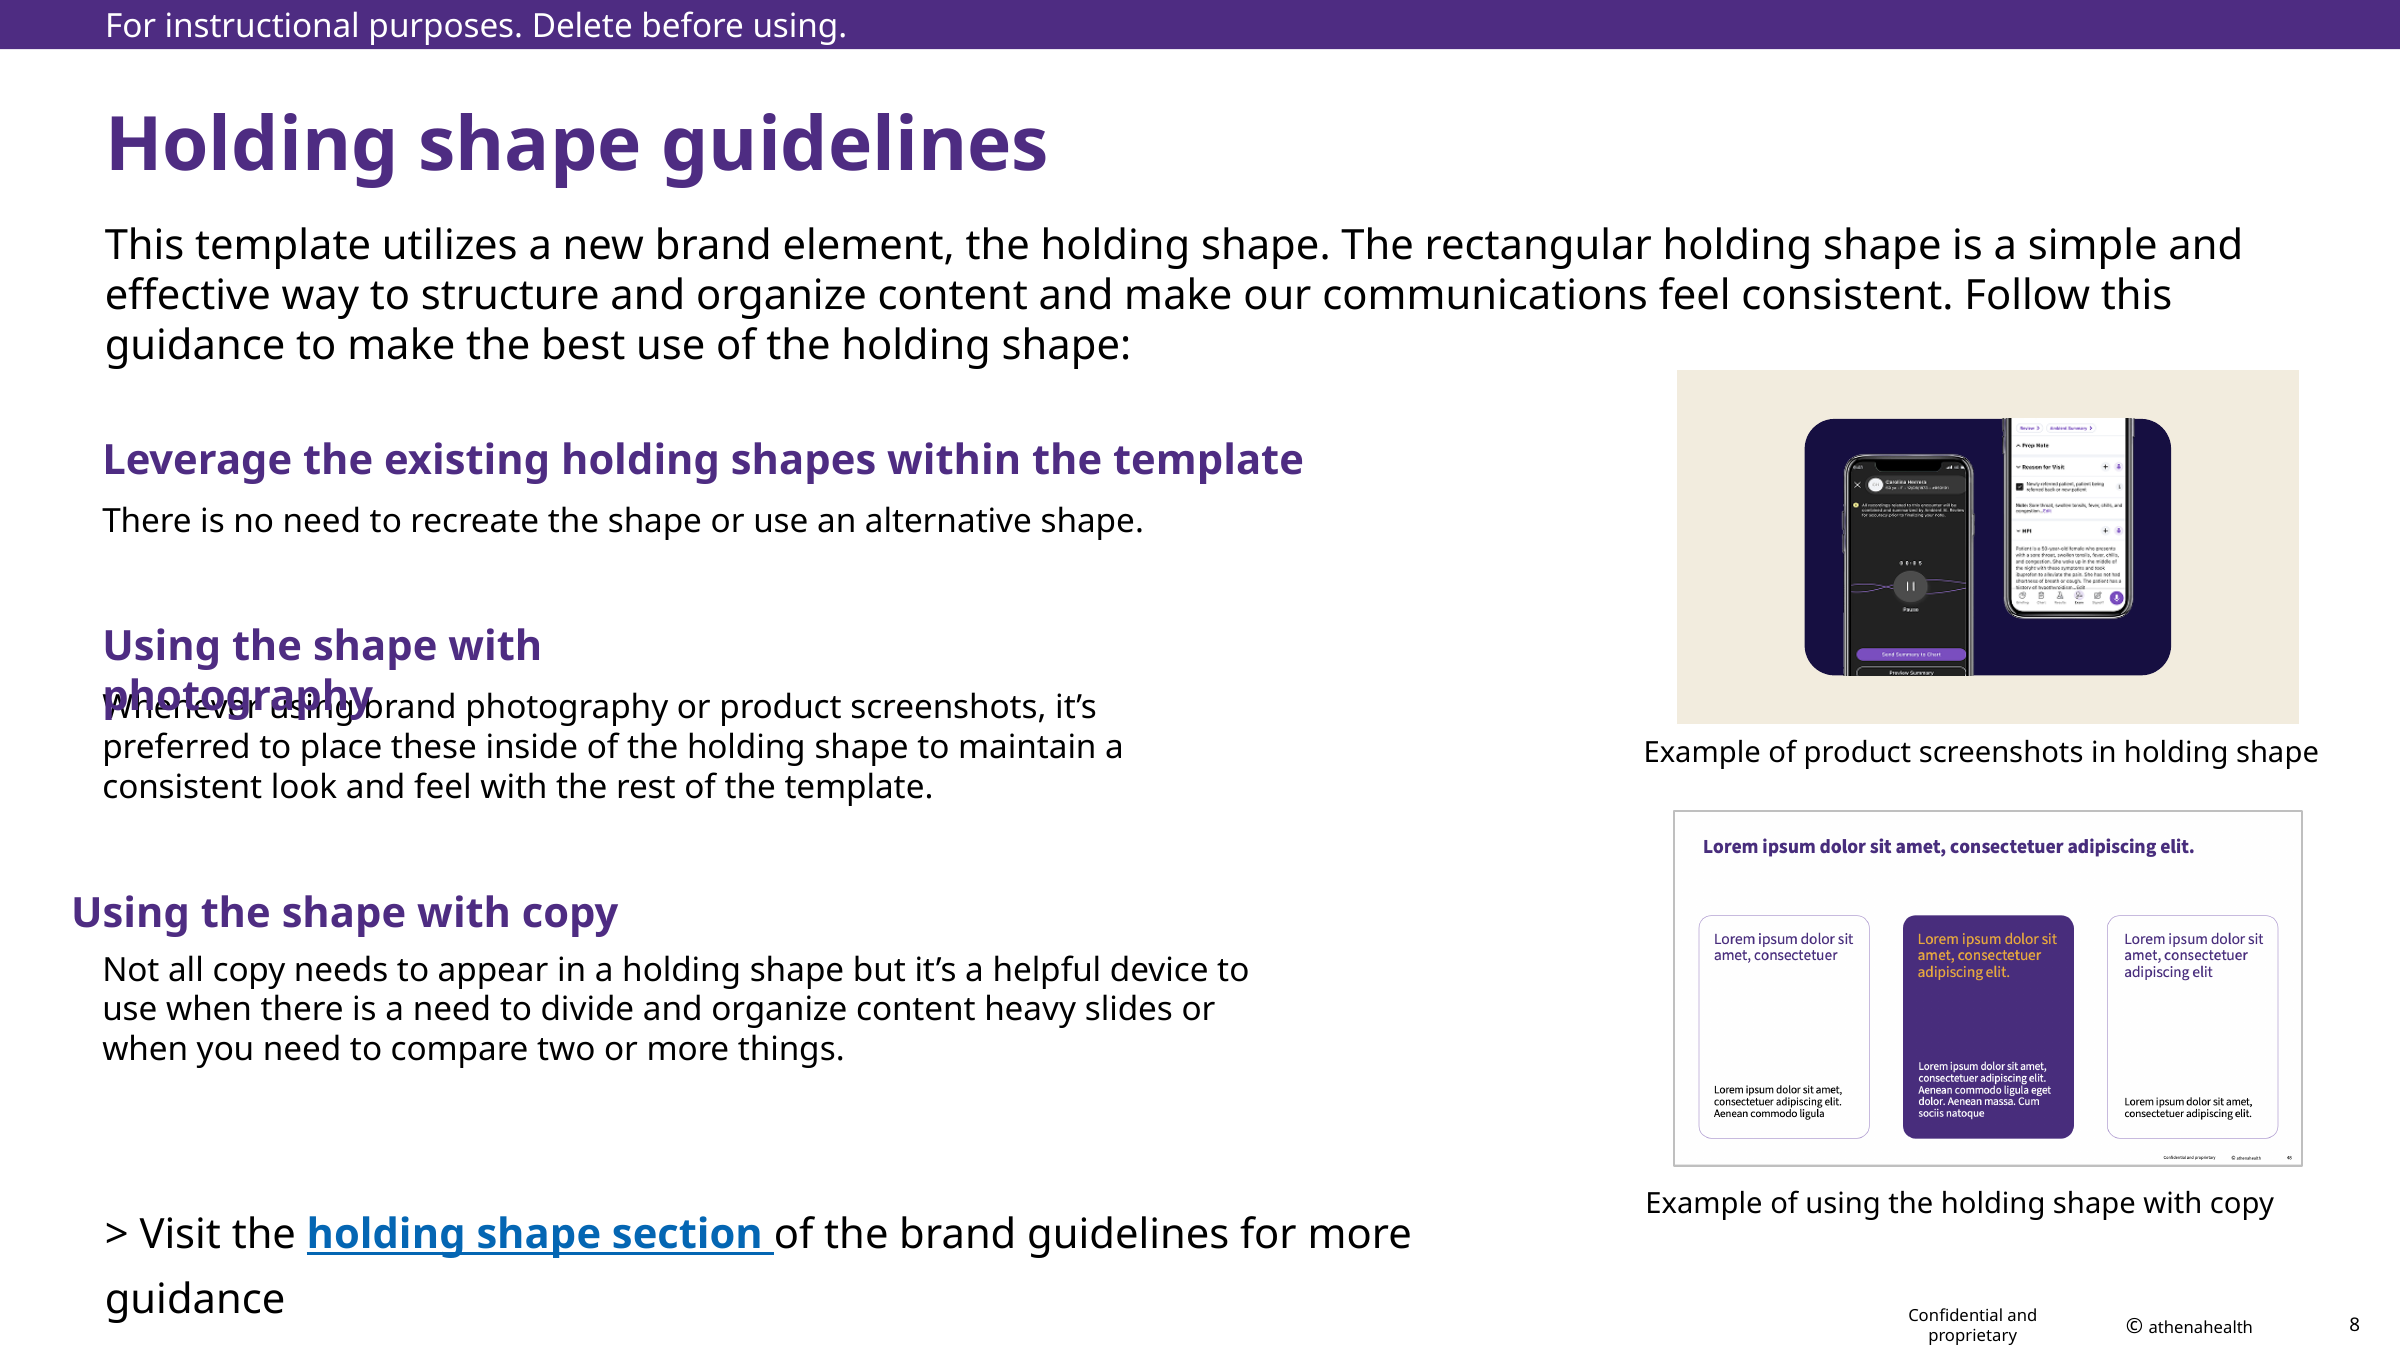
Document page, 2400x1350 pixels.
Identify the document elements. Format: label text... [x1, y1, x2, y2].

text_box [86, 425, 1555, 548]
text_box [86, 611, 1252, 815]
text_box This template utilizes a new brand element, the holding shape. The rectangular holding shape is a simple and effective way to structure and organize content and make our communications feel consistent. Follow this guidance to make the best use of the holding shape: [90, 210, 2303, 376]
picture [1674, 811, 2302, 1166]
text_box > Visit the holding shape section of the brand guidelines for more guidance [89, 1191, 1452, 1329]
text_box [1674, 368, 2302, 727]
title Holding shape guidelines [90, 87, 2303, 194]
text_box Example of product screenshots in holding shape [1628, 725, 2335, 776]
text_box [86, 878, 1289, 1078]
text_box Example of using the holding shape with copy [1630, 1177, 2290, 1227]
text_box For instructional purposes. Delete before using. [0, 0, 2400, 51]
